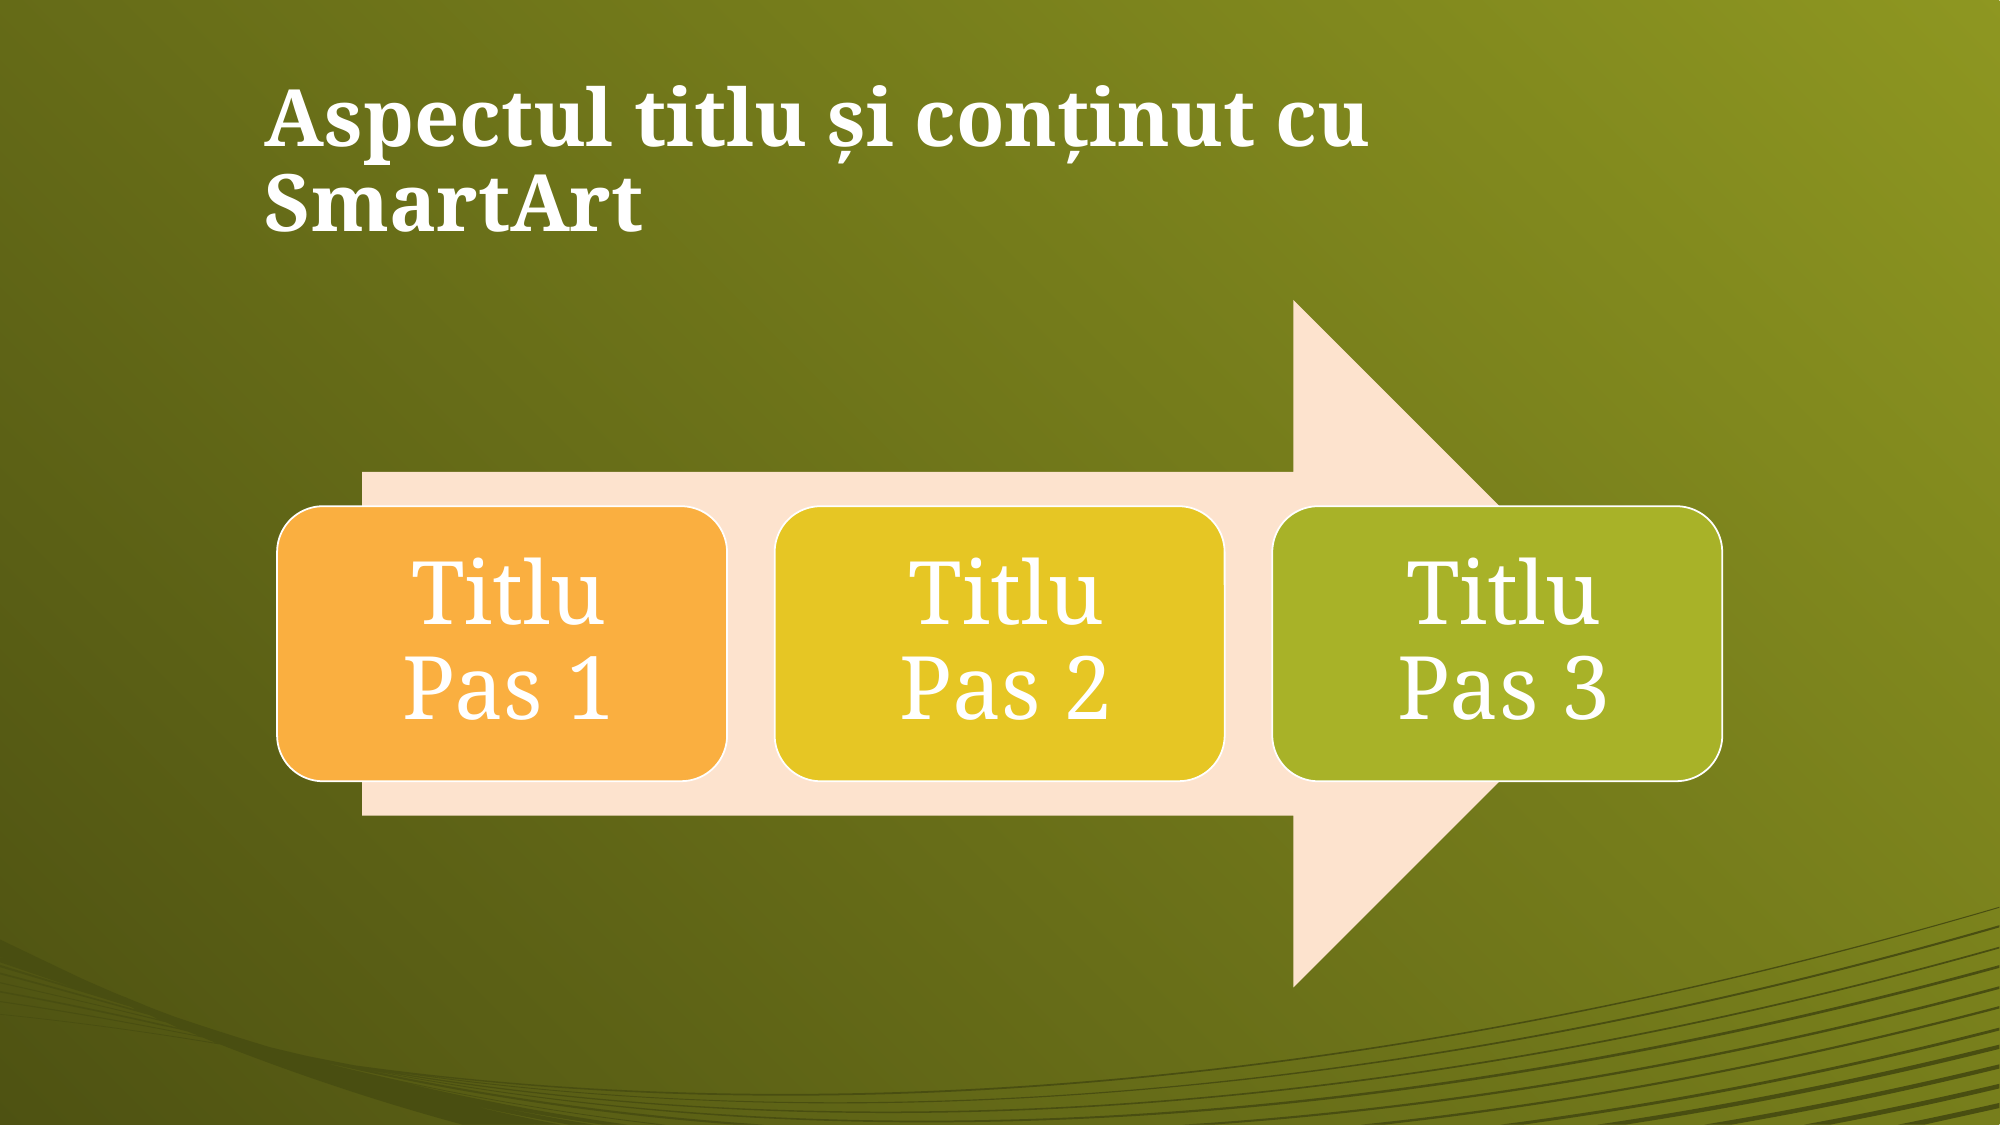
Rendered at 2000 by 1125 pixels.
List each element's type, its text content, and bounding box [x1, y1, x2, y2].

title Aspectul titlu și conținut cu SmartArt [249, 65, 1750, 257]
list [249, 299, 1750, 988]
